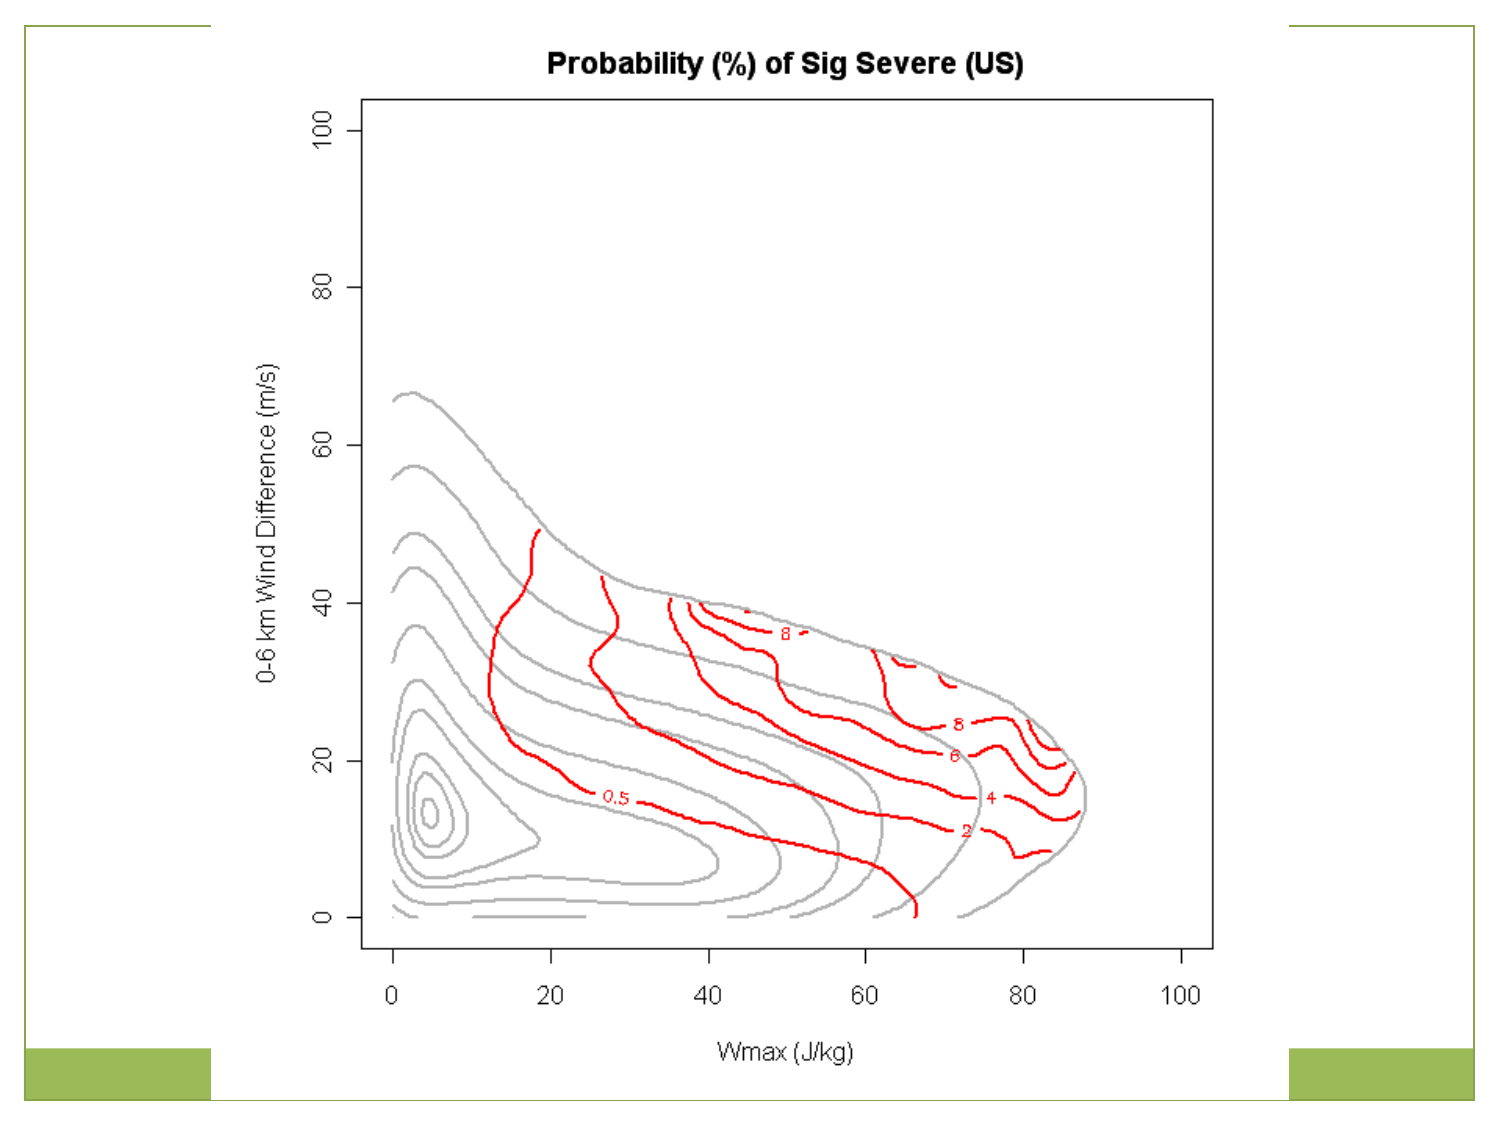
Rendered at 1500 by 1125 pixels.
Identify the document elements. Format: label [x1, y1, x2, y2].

picture [211, 24, 1289, 1101]
